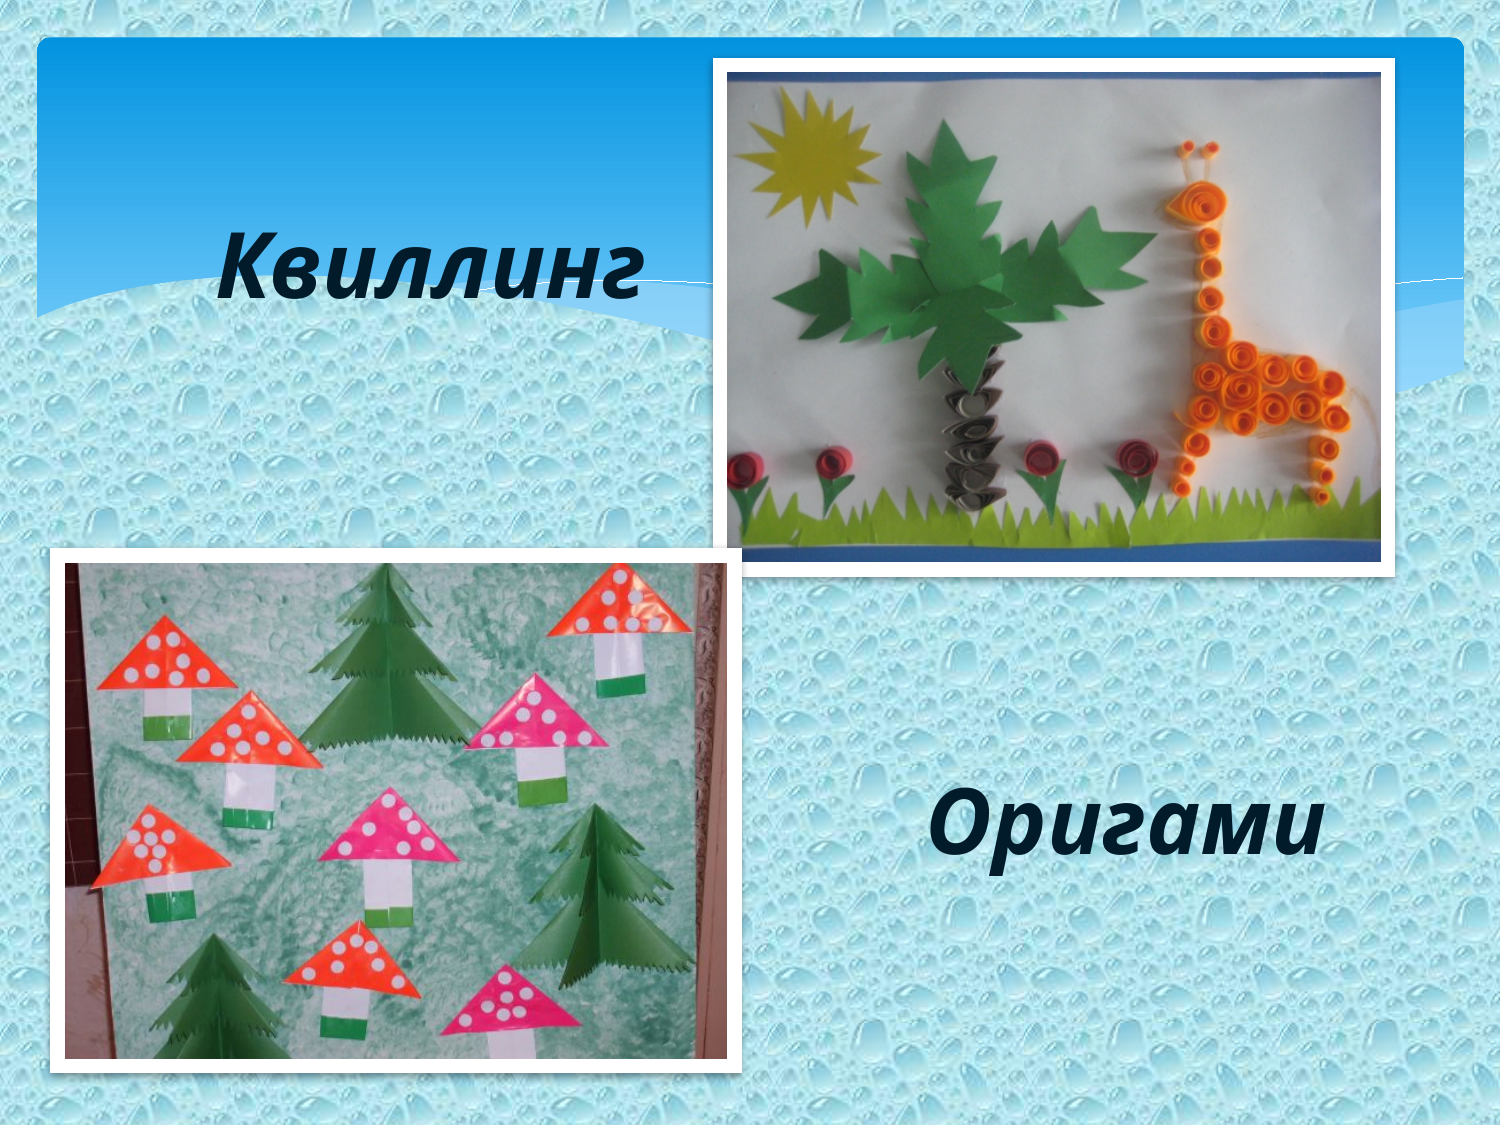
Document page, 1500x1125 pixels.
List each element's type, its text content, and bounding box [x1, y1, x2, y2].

text_box Квиллинг [100, 199, 720, 325]
picture [0, 0, 1500, 1125]
text_box Оригами [789, 755, 1464, 880]
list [726, 72, 1381, 563]
